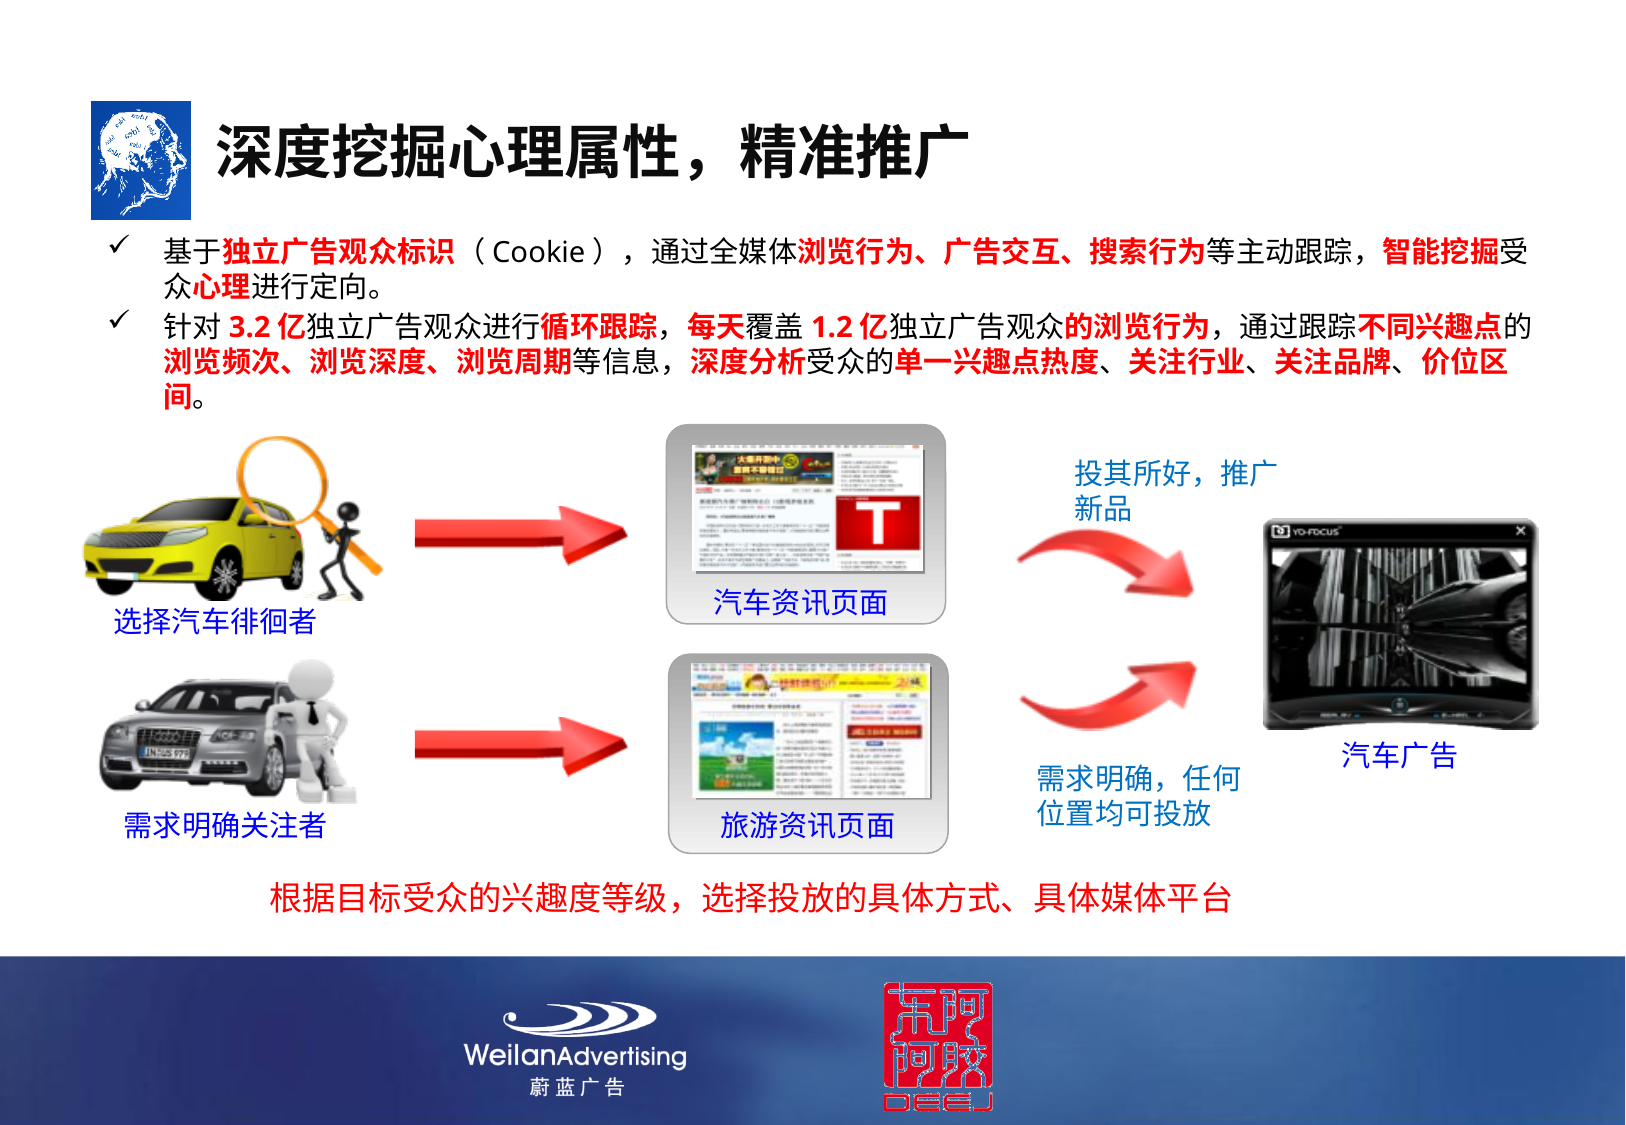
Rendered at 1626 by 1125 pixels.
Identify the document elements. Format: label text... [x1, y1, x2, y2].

text_box 深度挖掘心理属性，精准推广 [200, 108, 988, 193]
text_box 汽车广告 [1327, 739, 1474, 780]
text_box [668, 654, 949, 854]
text_box 选择汽车徘徊者 [98, 608, 334, 646]
text_box 基于独立广告观众标识（Cookie），通过全媒体浏览行为、广告交互、搜索行为等主动跟踪，智能挖掘受众心理进行定向。 针对3.2亿独立广告观众进行循环跟踪，每天覆盖1.2亿独立广告观众的浏览行为，通过跟踪不同兴趣点的浏览频次、浏览深度、浏览周期等信息，深度分析受众的单一兴趣点热度、关注行业、关注品牌、价位区间。 [92, 225, 1555, 437]
text_box 需求明确，任何位置均可投放 [1021, 752, 1276, 838]
text_box 投其所好，推广新品 [1059, 448, 1314, 533]
text_box 需求明确关注者 [108, 813, 344, 850]
text_box [666, 437, 946, 624]
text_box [91, 101, 191, 221]
picture [0, 0, 1626, 1125]
text_box 汽车资讯页面 [698, 580, 904, 627]
text_box 旅游资讯页面 [705, 805, 911, 850]
text_box 根据目标受众的兴趣度等级，选择投放的具体方式、具体媒体平台 [254, 870, 1249, 925]
